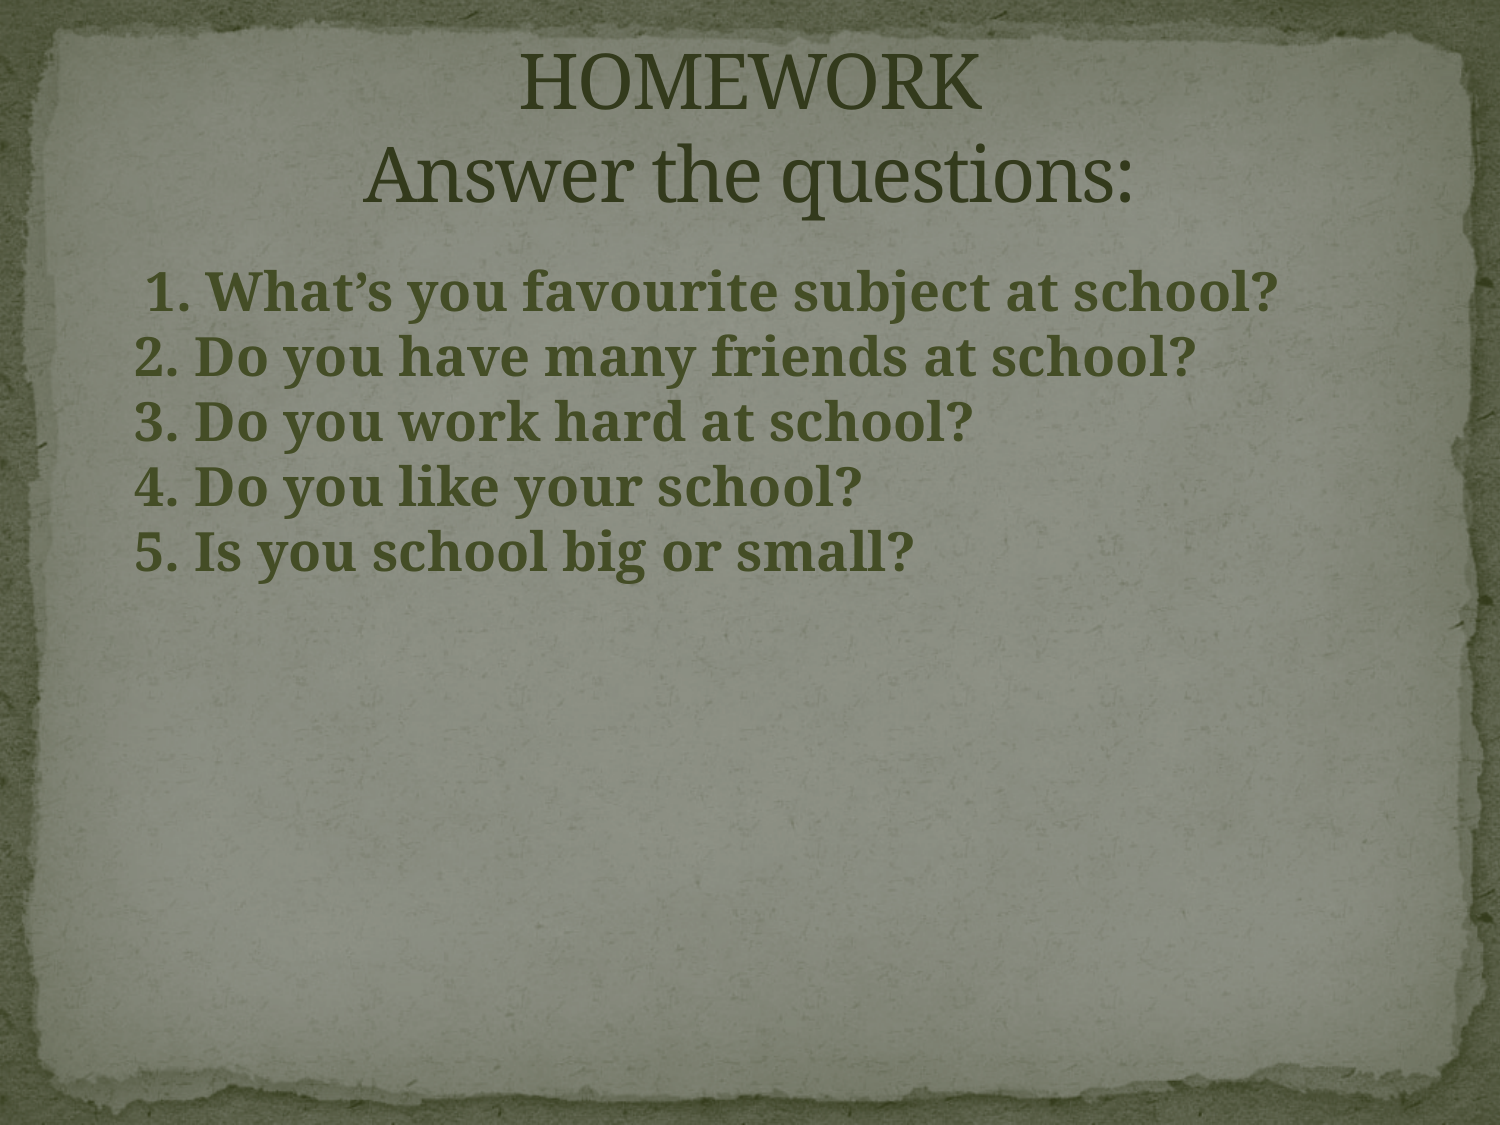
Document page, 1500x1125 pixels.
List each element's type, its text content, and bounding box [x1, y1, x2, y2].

list 1. What’s you favourite subject at school? 2. Do you have many friends at school? 3. Do you work hard at school? 4. Do you like your school? 5. Is you school big or small? [75, 249, 1425, 1000]
title HOMEWORK Answer the questions: [74, 24, 1425, 225]
